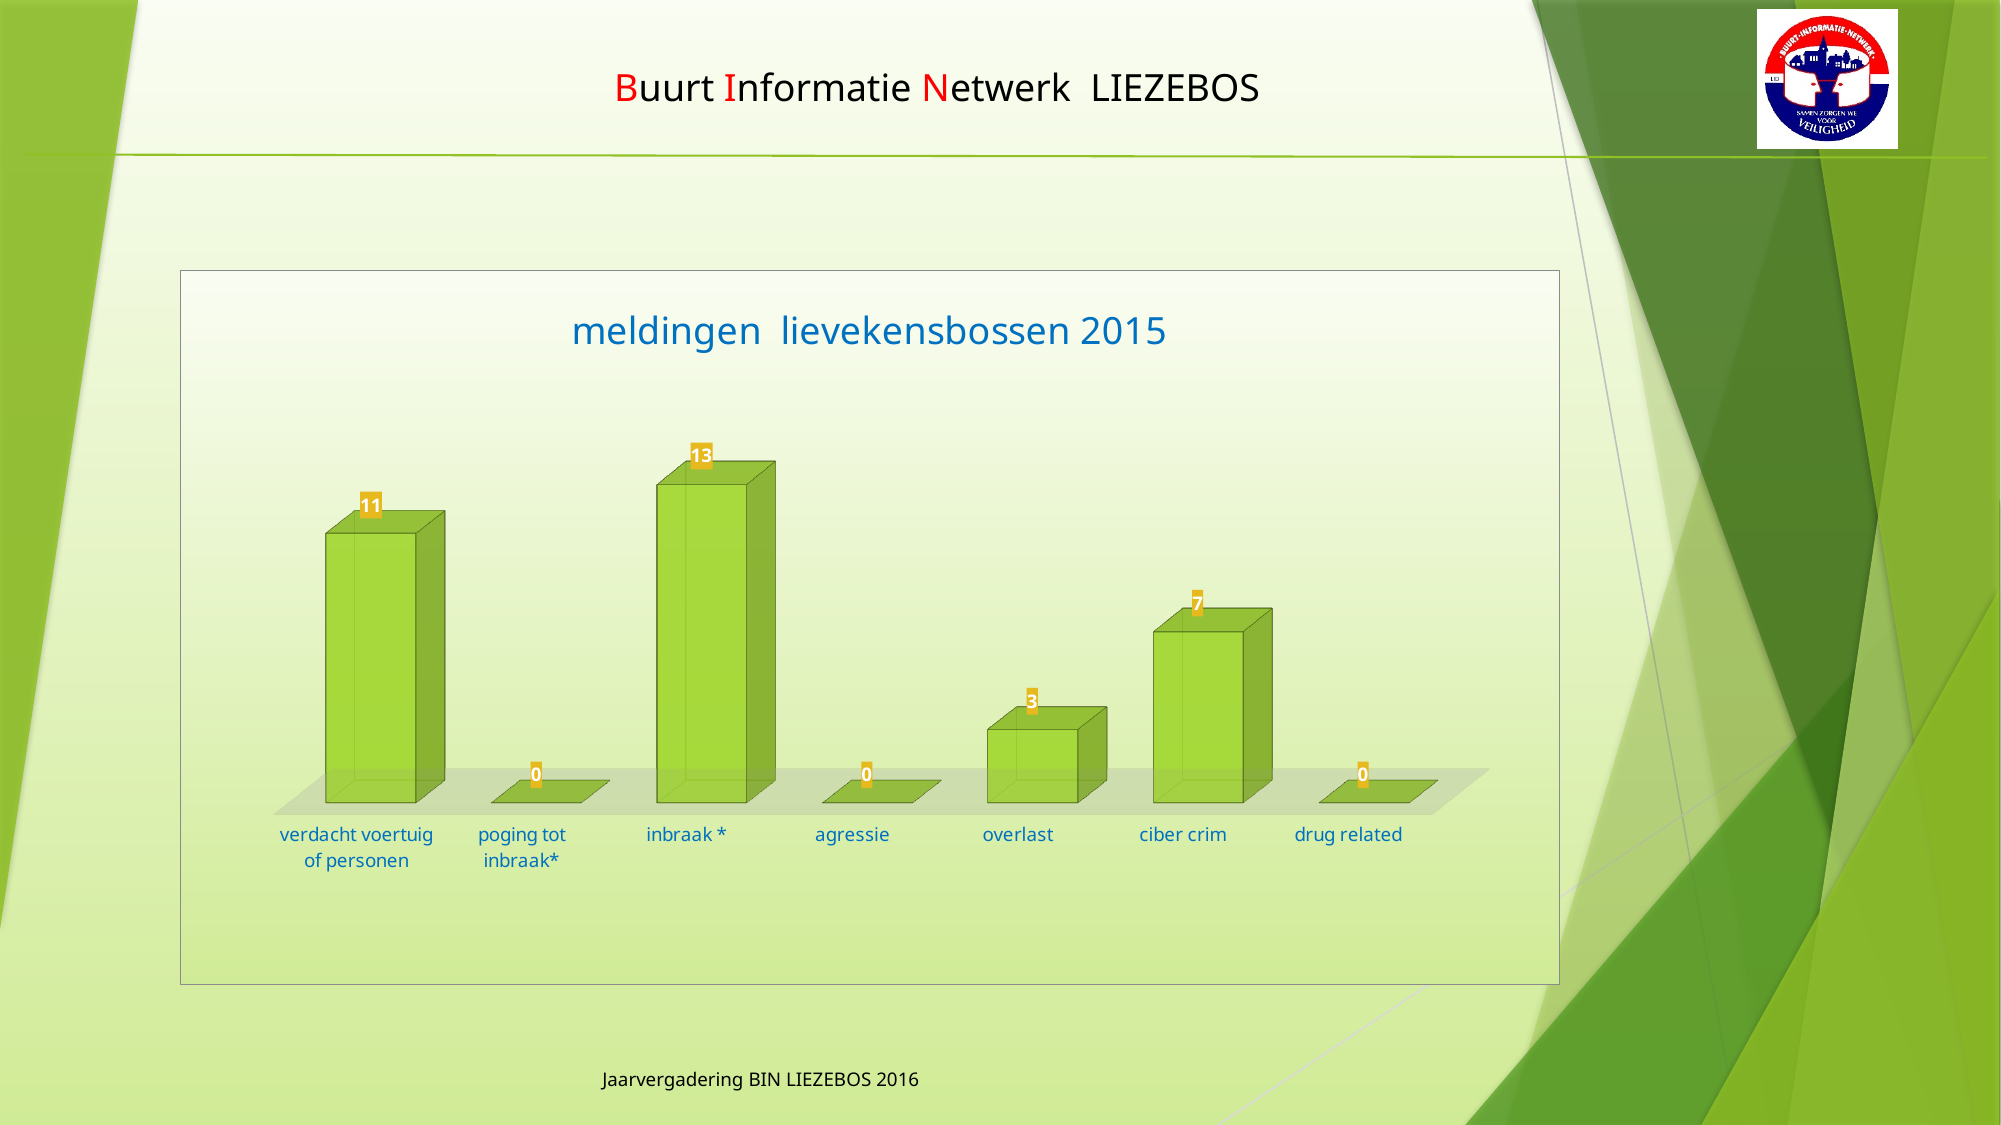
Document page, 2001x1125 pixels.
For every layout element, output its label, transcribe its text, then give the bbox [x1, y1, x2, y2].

picture [1756, 9, 1898, 149]
footer Jaarvergadering BIN LIEZEBOS 2016 [244, 1049, 1278, 1109]
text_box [25, 154, 1988, 159]
text_box Buurt Informatie Netwerk LIEZEBOS [324, 56, 1560, 117]
chart [179, 269, 1561, 986]
